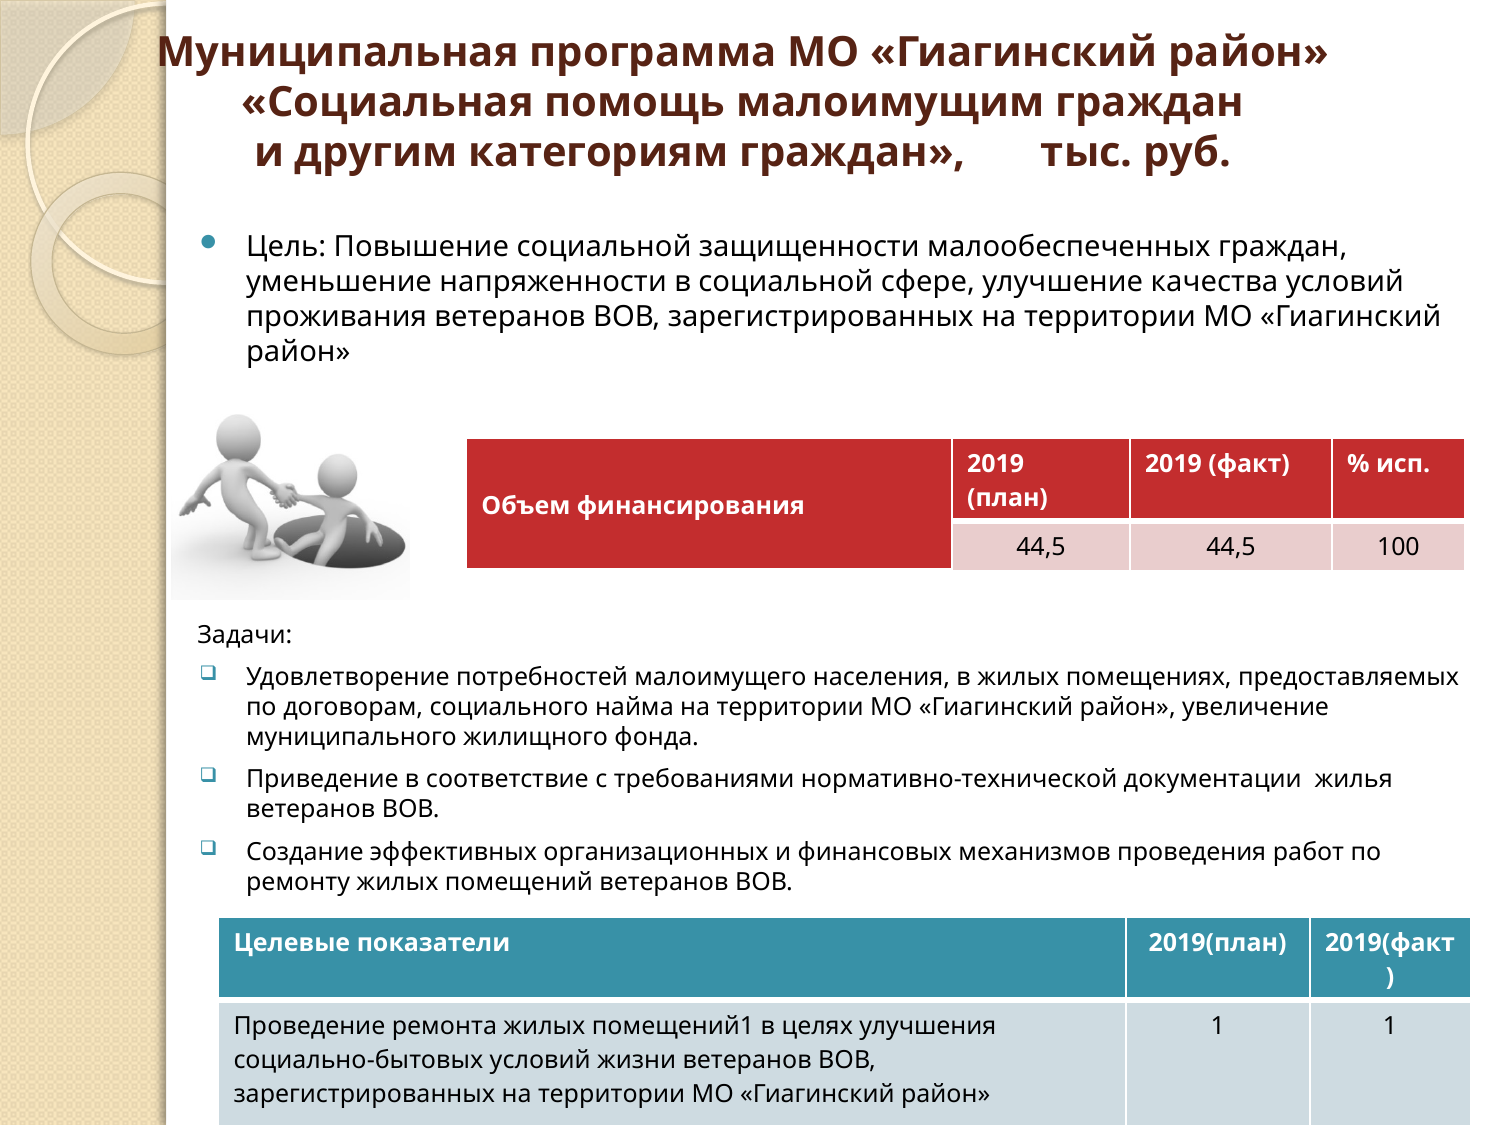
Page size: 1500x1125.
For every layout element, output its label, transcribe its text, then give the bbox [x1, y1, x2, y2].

table_header Целевые показатели [219, 918, 1125, 997]
table_header 2019 (план) [953, 439, 1129, 518]
table_cell 44,5 [953, 524, 1129, 570]
title Муниципальная программа МО «Гиагинский район» «Социальная помощь малоимущим граждан и другим категориям граждан», тыс. руб. [1, 3, 1485, 197]
table_cell 100 [1333, 524, 1464, 570]
table_header 2019 (факт) [1131, 439, 1331, 518]
table_header 2019(план) [1127, 918, 1309, 997]
table_header Объем финансирования [467, 439, 951, 568]
table_header 2019(факт) [1311, 918, 1470, 997]
table_cell 1 [1127, 1003, 1309, 1125]
table_cell Проведение ремонта жилых помещений1 в целях улучшения социально-бытовых условий жизни ветеранов ВОВ, зарегистрированных на территории МО «Гиагинский район» [219, 1003, 1125, 1125]
picture [170, 408, 410, 600]
list Цель: Повышение социальной защищенности малообеспеченных граждан, уменьшение напряженности в социальной сфере, улучшение качества условий проживания ветеранов ВОВ, зарегистрированных на территории МО «Гиагинский район» Задачи: Удовлетворение потребностей малоимущего населения, в жилых помещениях, предоставляемых по договорам, социального найма на территории МО «Гиагинский район», увеличение муниципального жилищного фонда. Приведение в соответствие с требованиями нормативно-технической документации жилья ветеранов ВОВ. Создание эффективных организационных и финансовых механизмов проведения работ по ремонту жилых помещений ветеранов ВОВ. [171, 219, 1500, 1094]
table_cell 1 [1311, 1003, 1470, 1125]
table_header % исп. [1333, 439, 1464, 518]
table_cell 44,5 [1131, 524, 1331, 570]
